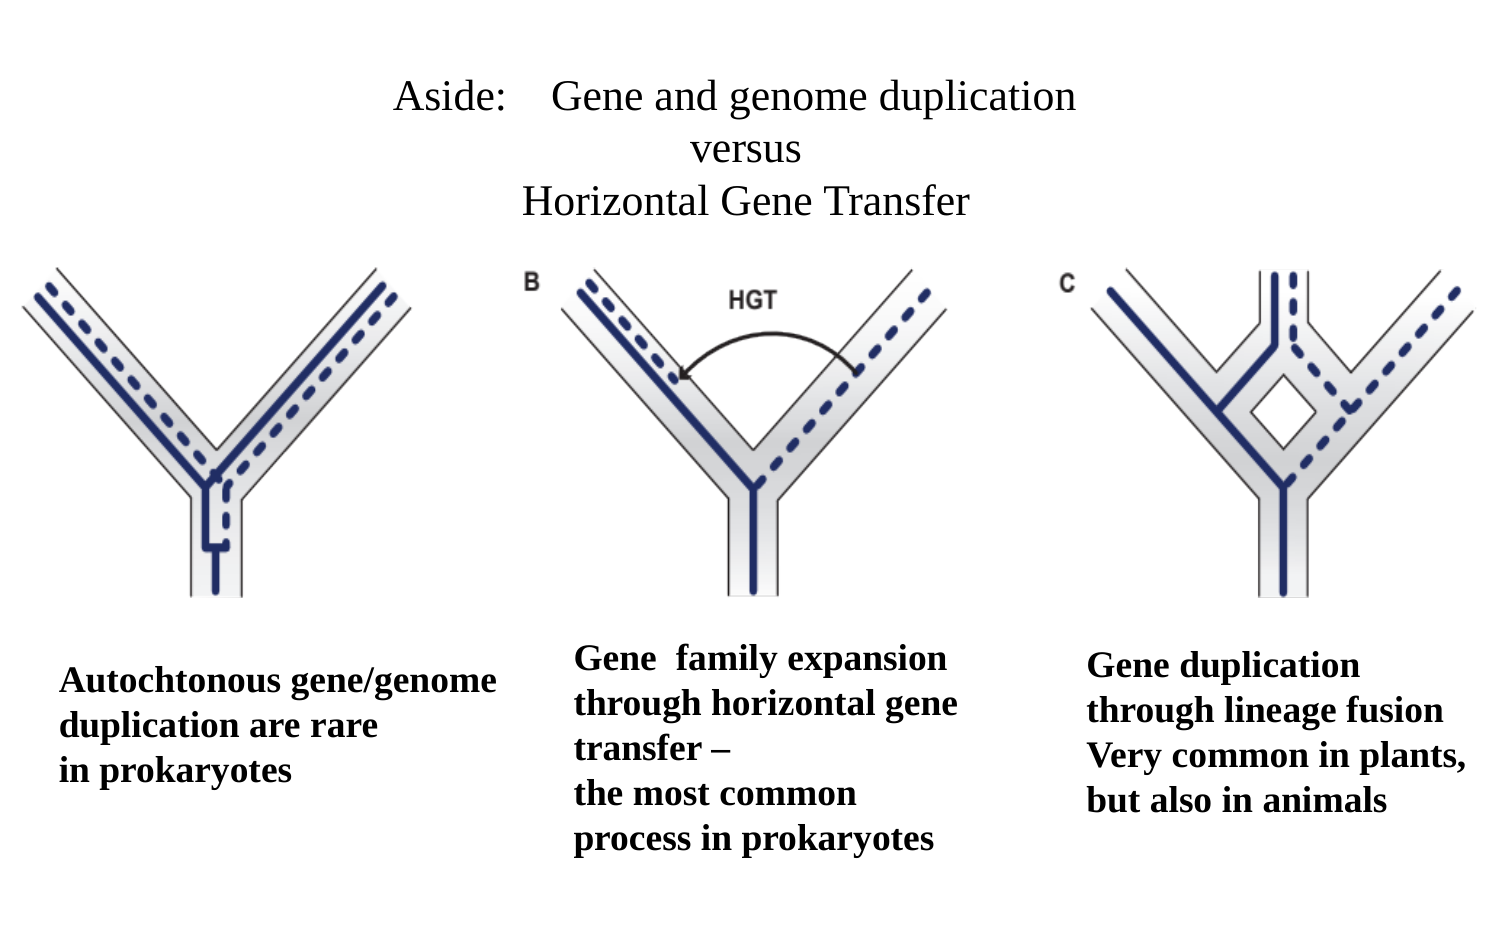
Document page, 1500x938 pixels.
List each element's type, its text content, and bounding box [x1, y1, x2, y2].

text_box Gene duplication through lineage fusion Very common in plants, but also in animals [1071, 633, 1500, 828]
title Aside: Gene and genome duplication versus Horizontal Gene Transfer [262, 75, 1219, 216]
text_box Gene family expansion through horizontal gene transfer – the most common process in prokaryotes [562, 635, 978, 864]
text_box Autochtonous gene/genome duplication are rare in prokaryotes [47, 649, 528, 796]
picture [0, 235, 1493, 628]
text_box [381, 80, 404, 138]
